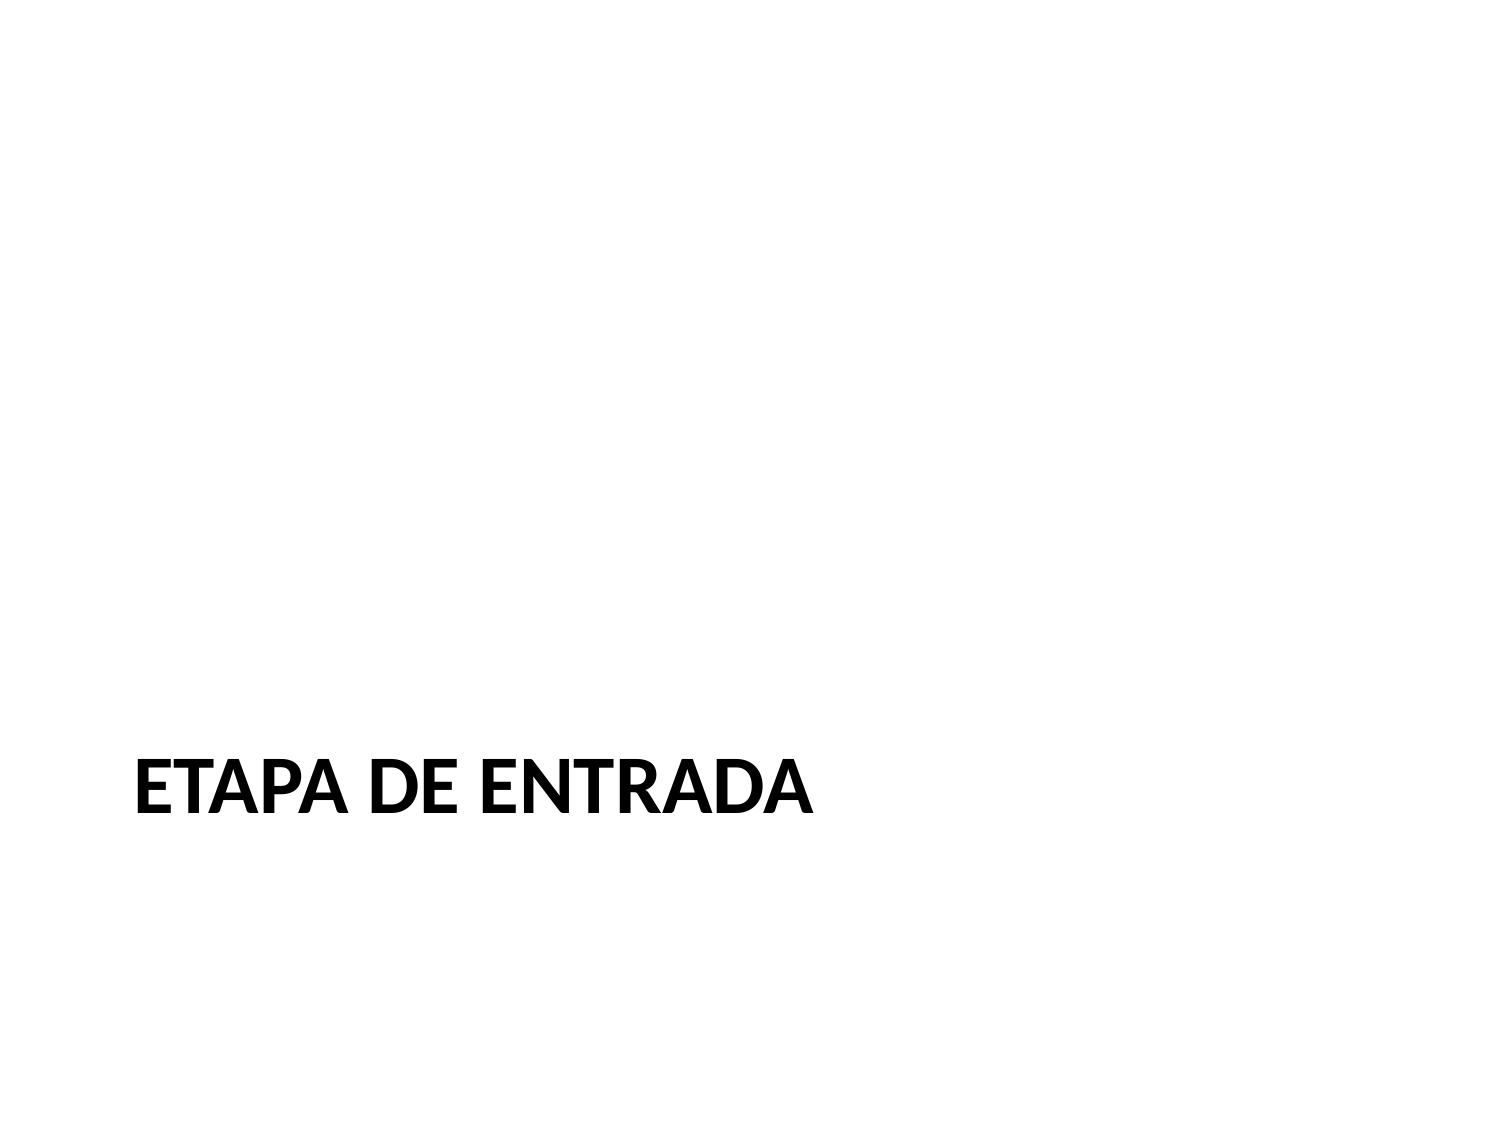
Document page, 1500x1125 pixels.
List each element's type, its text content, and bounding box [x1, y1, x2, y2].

title Etapa de entrada [118, 722, 1394, 947]
